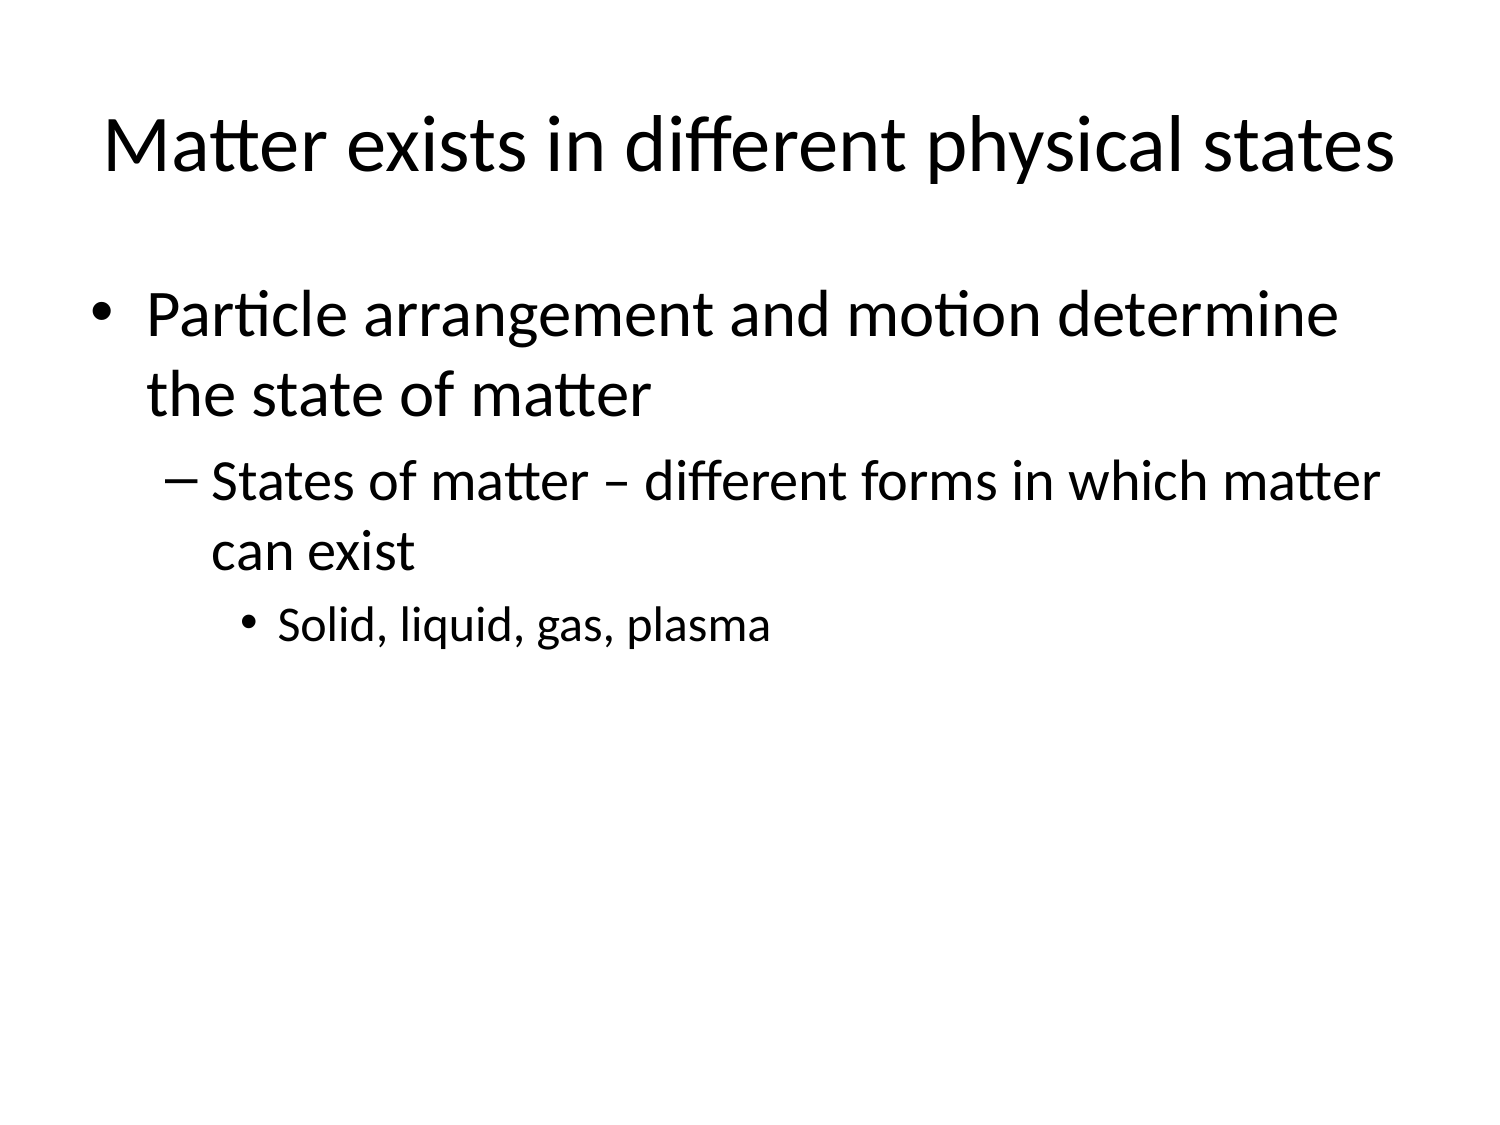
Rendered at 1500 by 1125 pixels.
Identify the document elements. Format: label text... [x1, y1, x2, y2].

title Matter exists in different physical states [75, 45, 1425, 233]
list Particle arrangement and motion determine the state of matter States of matter – different forms in which matter can exist Solid, liquid, gas, plasma [75, 262, 1425, 1005]
